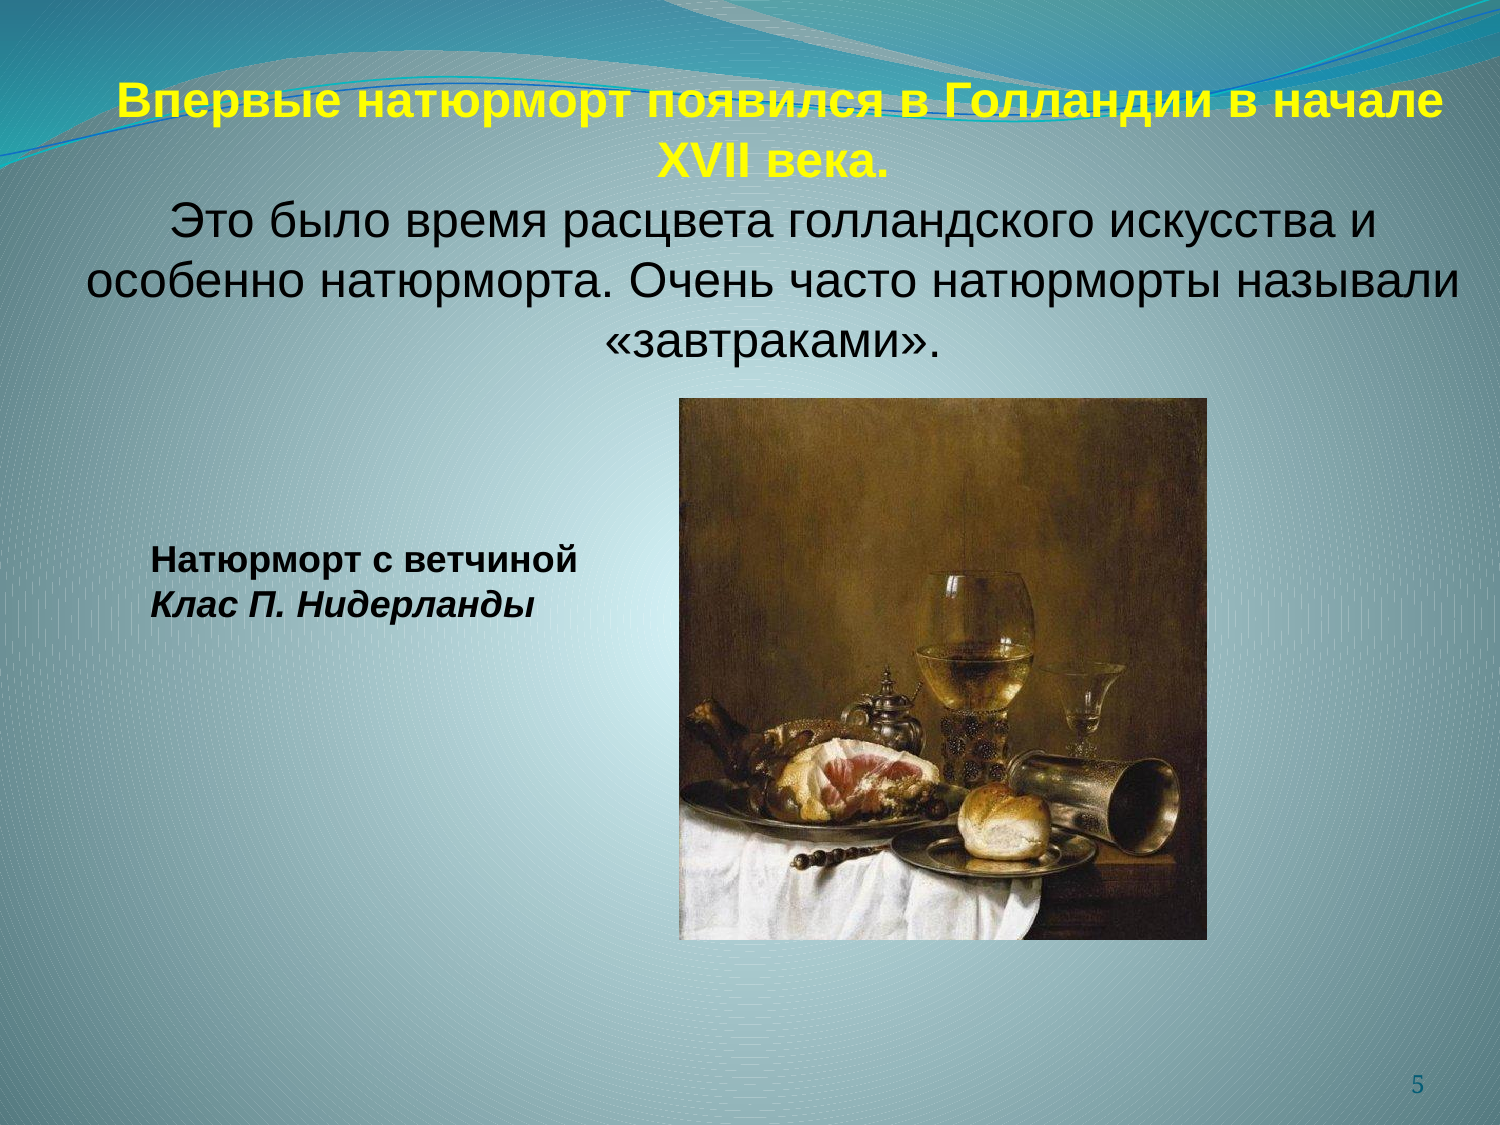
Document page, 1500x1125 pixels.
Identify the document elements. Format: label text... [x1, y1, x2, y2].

text_box Впервые натюрморт появился в Голландии в начале XVII века. Это было время расцвета голландского искусства и особенно натюрморта. Очень часто натюрморты называли «завтраками». [46, 0, 1500, 425]
slide_number 5 [1299, 1042, 1425, 1103]
text_box Натюрморт с ветчиной Клас П. Нидерланды [135, 527, 633, 633]
picture [679, 398, 1208, 940]
